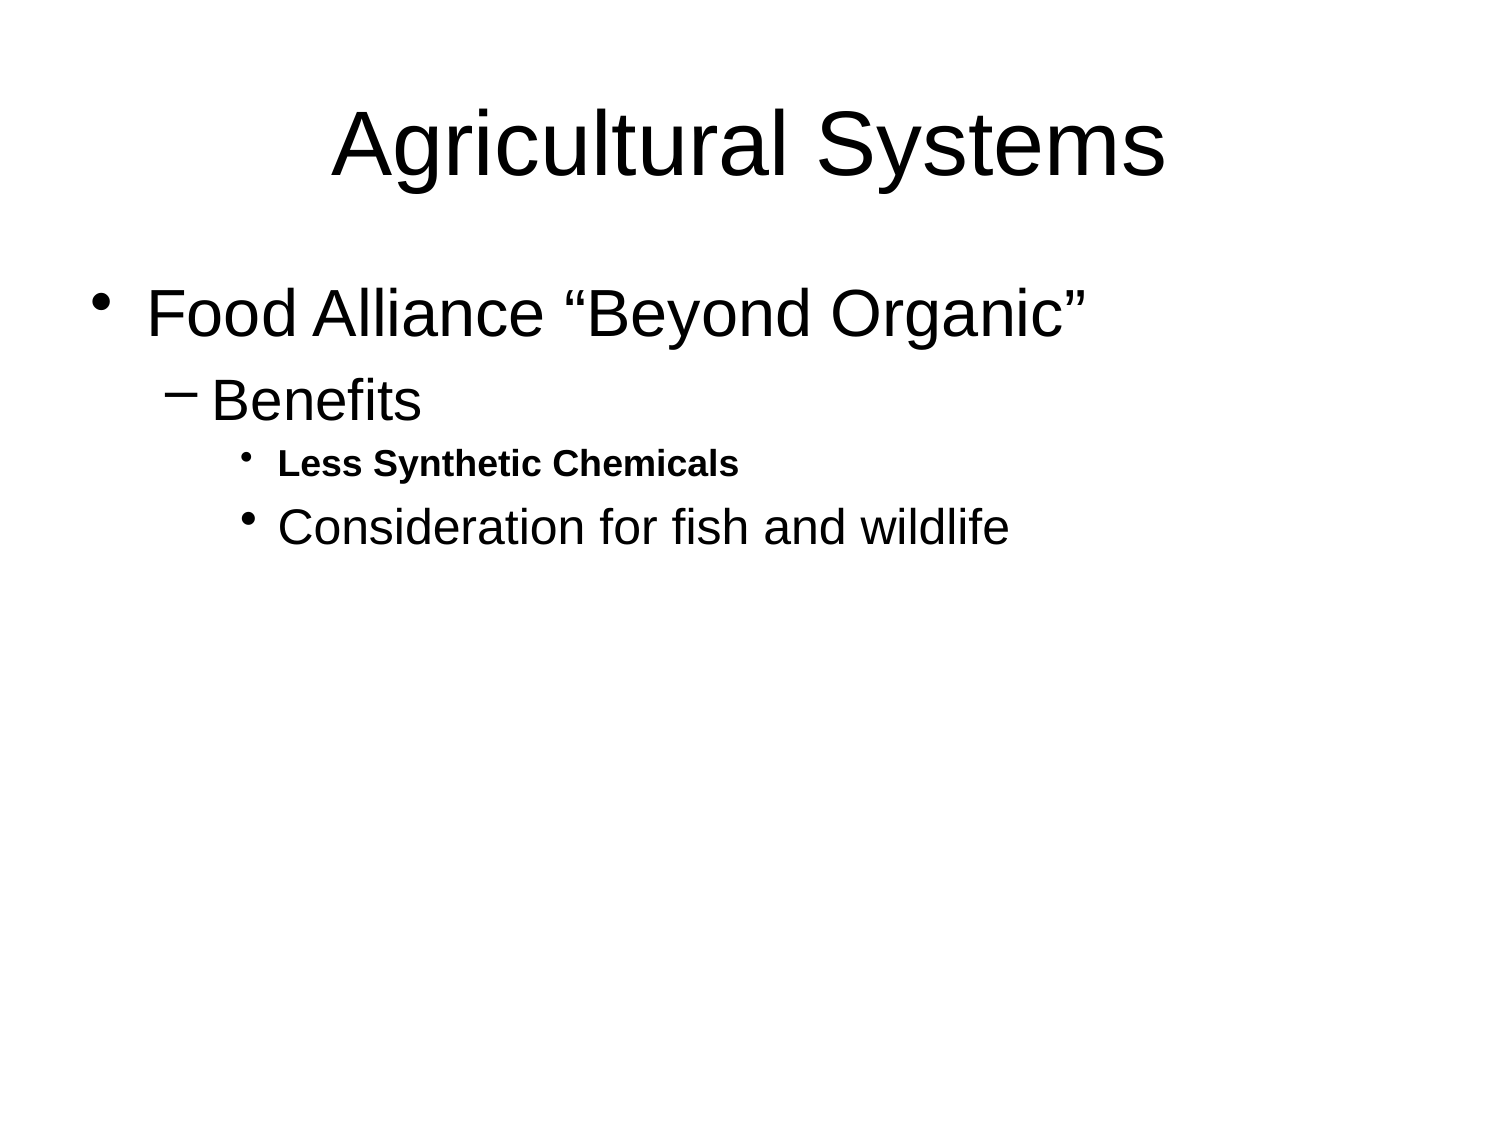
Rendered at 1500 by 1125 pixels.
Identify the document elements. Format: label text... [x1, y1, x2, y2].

title Agricultural Systems [75, 45, 1425, 233]
list Food Alliance “Beyond Organic” Benefits Less Synthetic Chemicals Consideration for fish and wildlife [75, 262, 1425, 1005]
